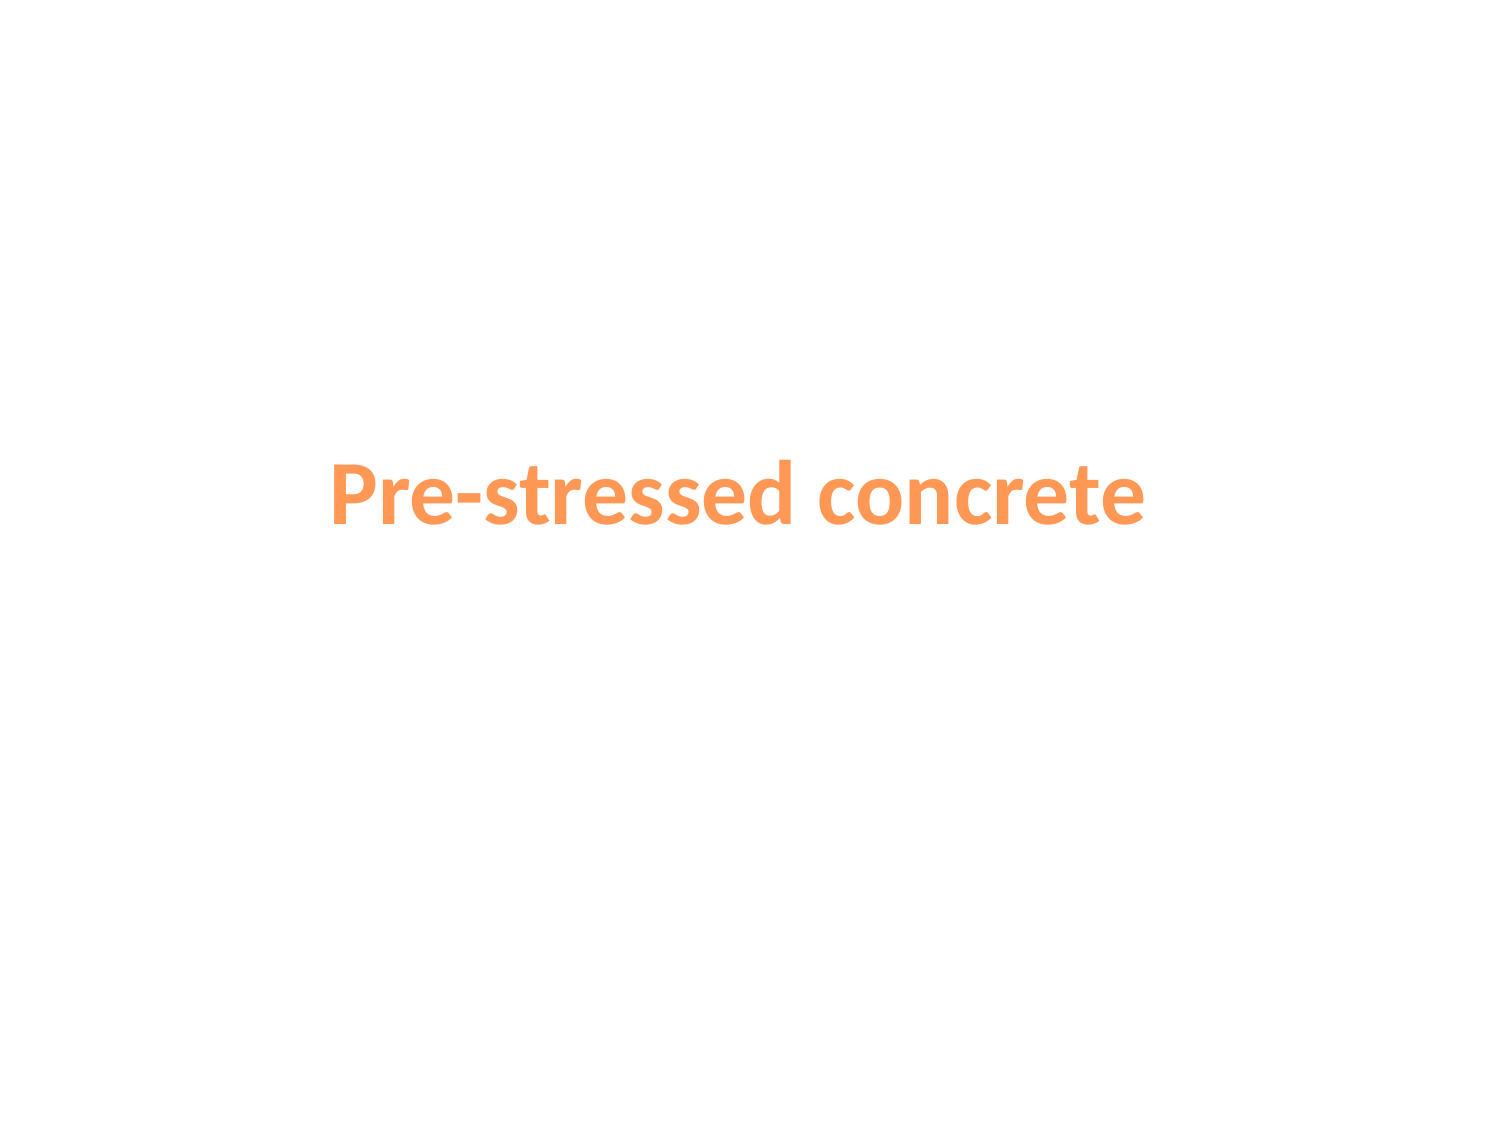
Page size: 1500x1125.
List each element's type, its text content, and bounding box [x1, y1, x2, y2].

text_box Pre-stressed concrete [314, 424, 1163, 550]
